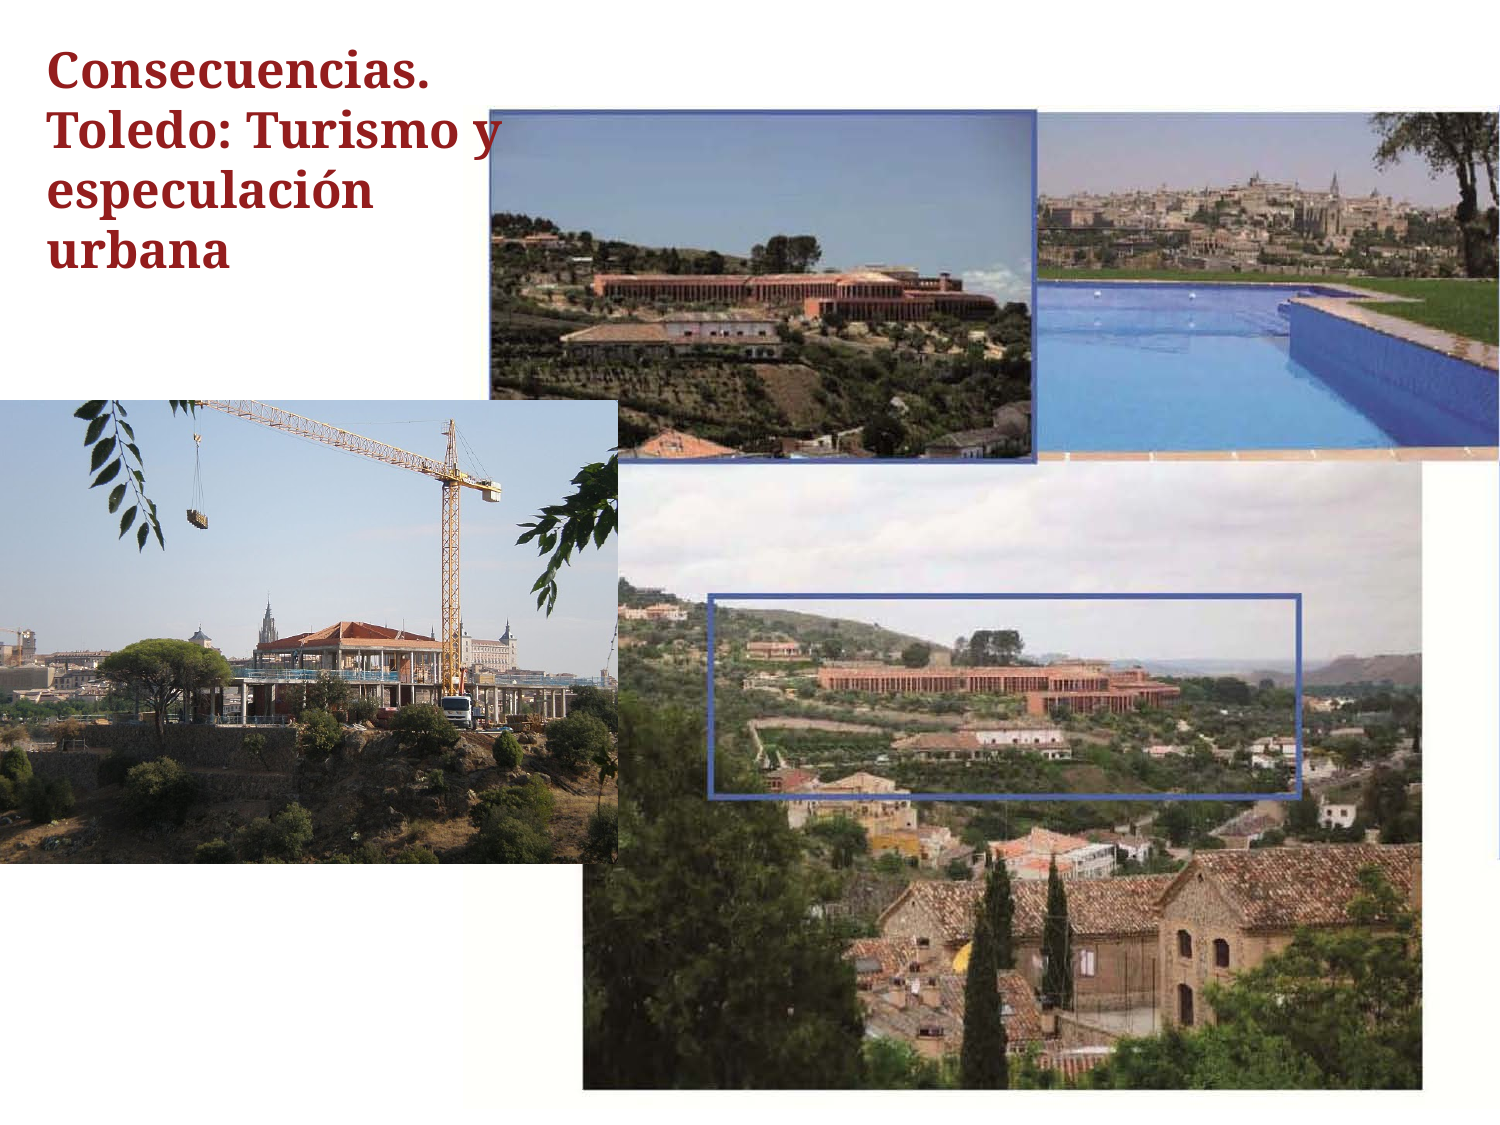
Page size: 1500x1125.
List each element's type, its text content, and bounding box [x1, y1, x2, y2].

picture [0, 105, 1500, 1110]
text_box Consecuencias. Toledo: Turismo y especulación urbana [31, 30, 518, 286]
